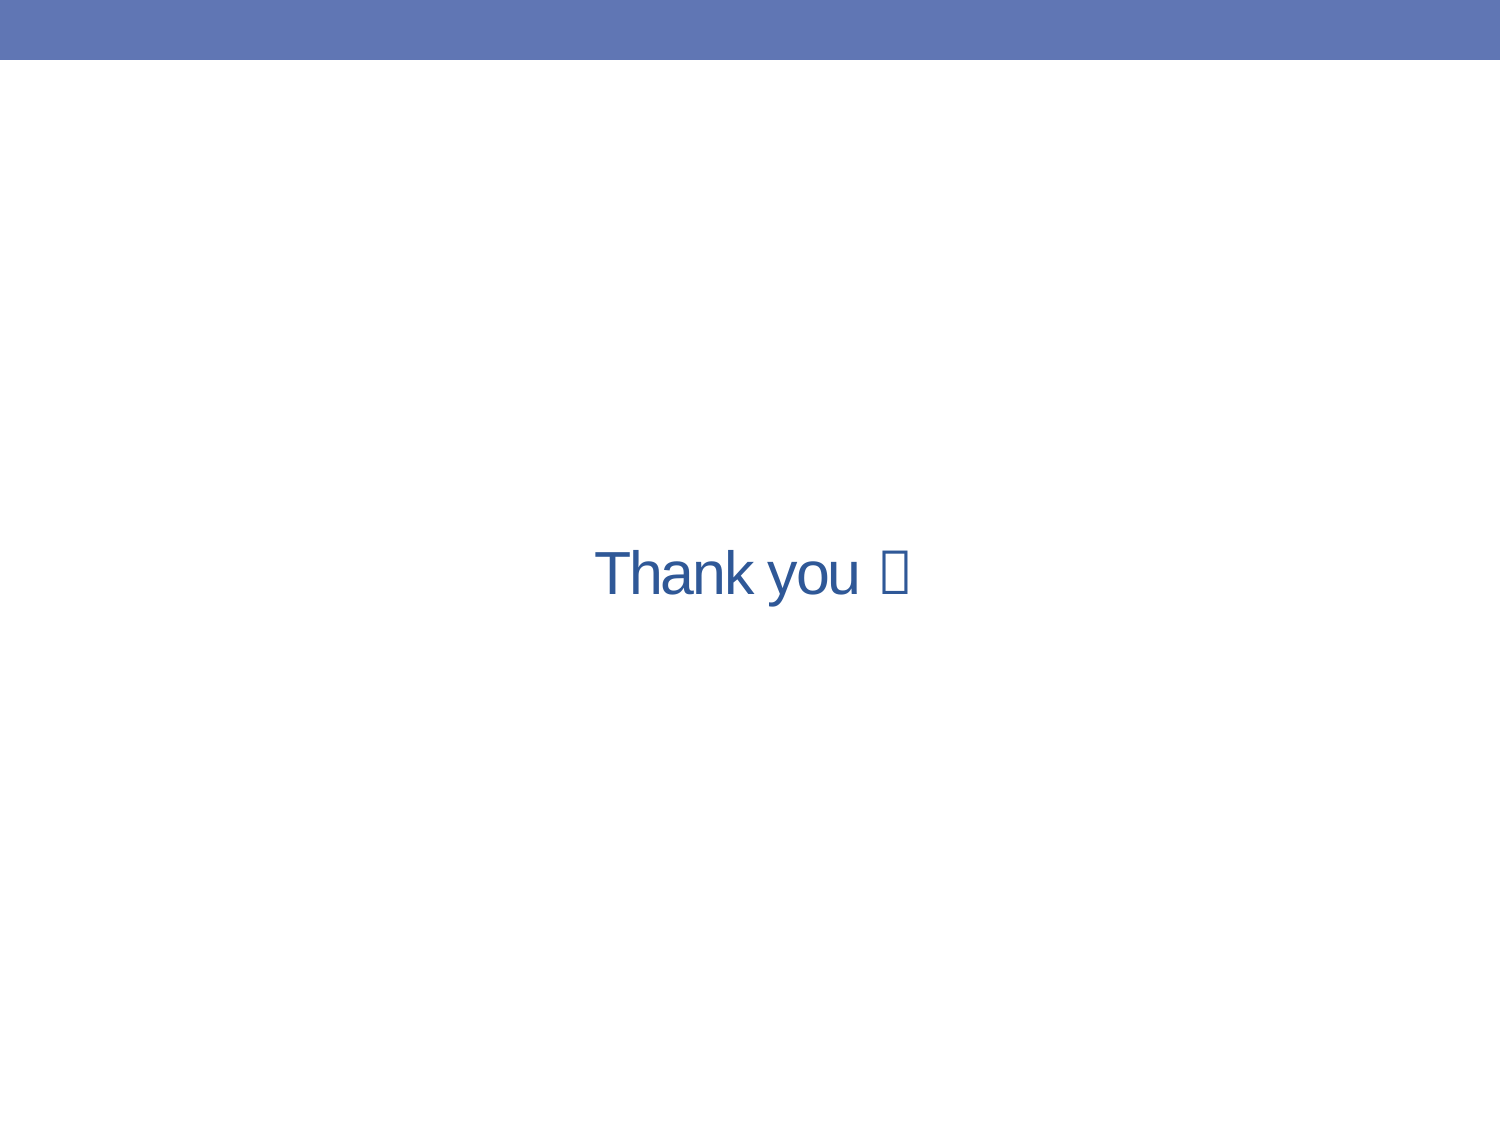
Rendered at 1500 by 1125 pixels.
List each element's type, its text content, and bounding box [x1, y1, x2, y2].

title Thank you  [87, 525, 1438, 688]
